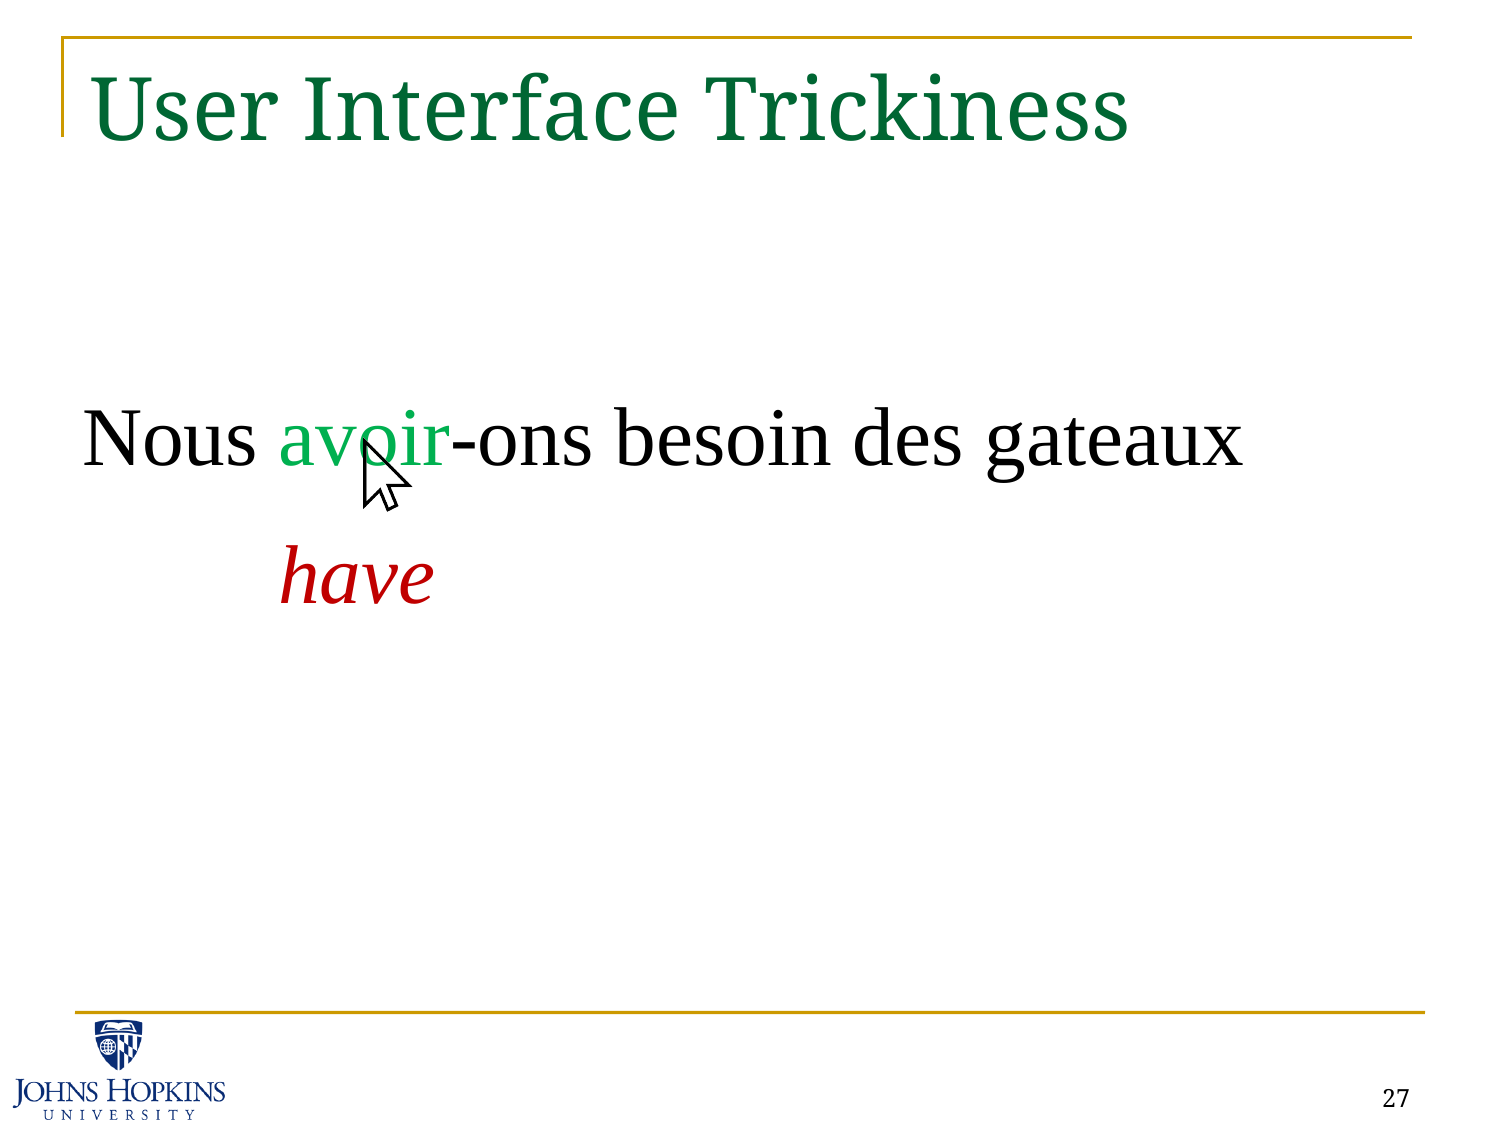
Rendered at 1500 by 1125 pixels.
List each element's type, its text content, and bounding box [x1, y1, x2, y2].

text_box Nous avoir-ons besoin des gateaux [68, 375, 1260, 490]
text_box have [263, 512, 451, 628]
slide_number 27 [1312, 1048, 1426, 1125]
title User Interface Trickiness [75, 45, 1425, 233]
picture [0, 969, 275, 1125]
picture [362, 437, 413, 512]
